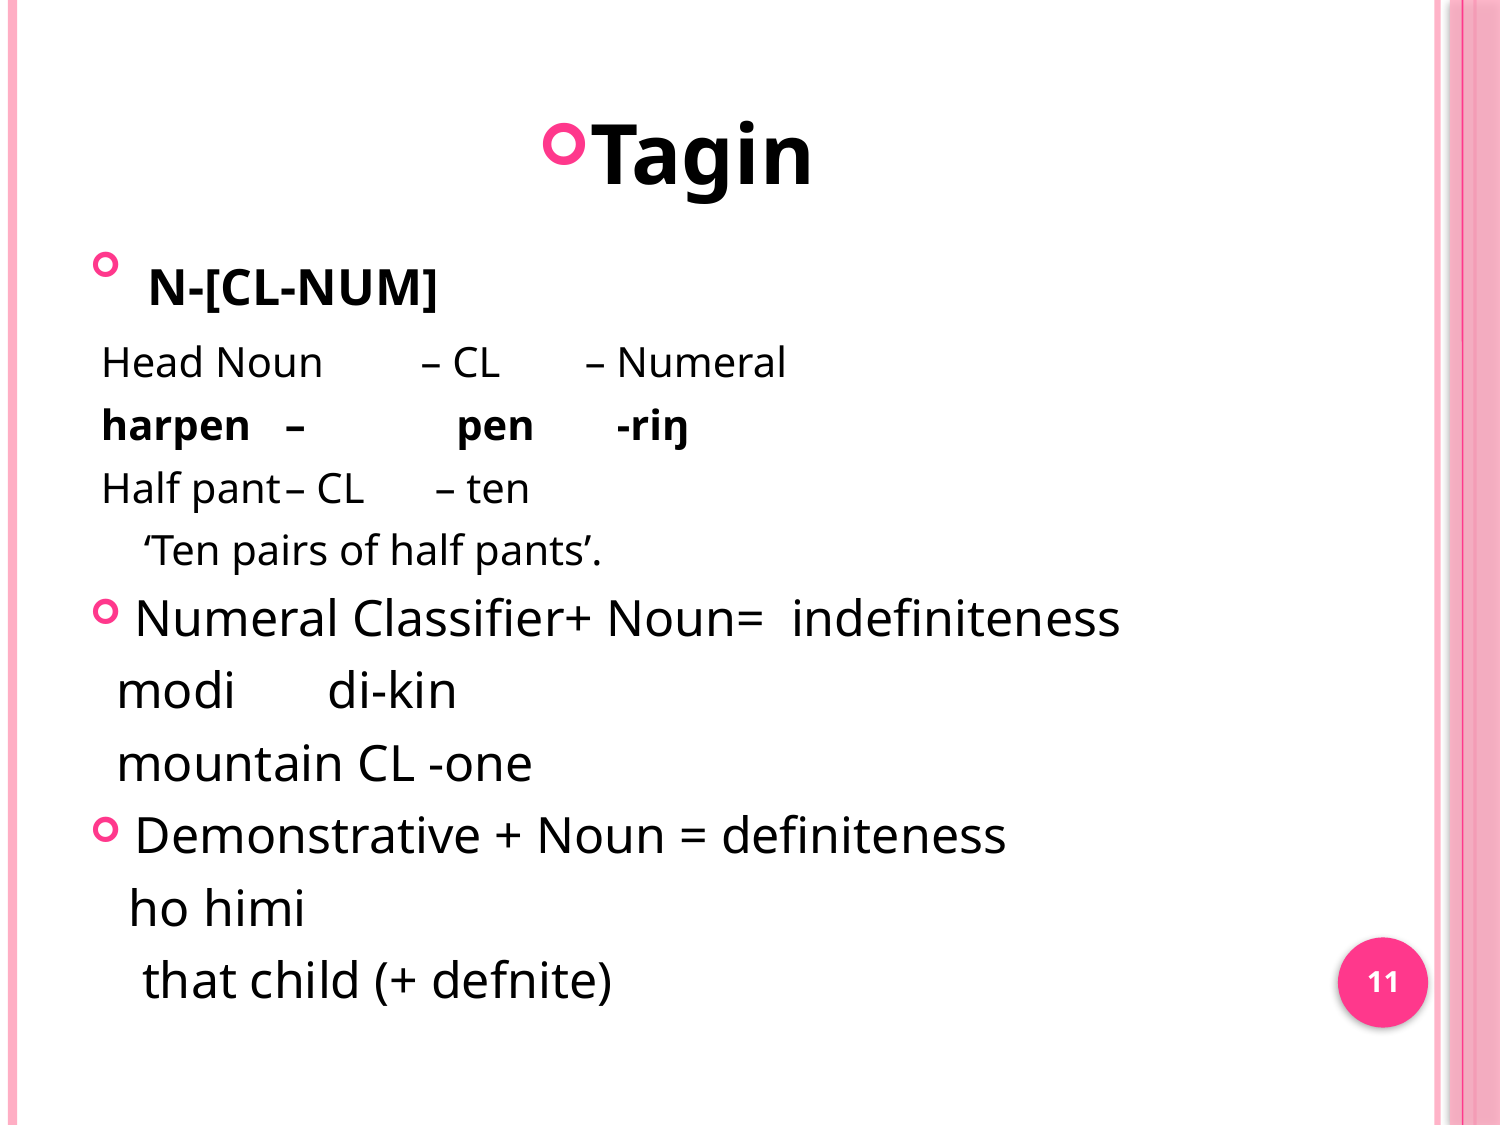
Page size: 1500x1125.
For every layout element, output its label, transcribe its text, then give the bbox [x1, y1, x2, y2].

list Tagin N-[CL-NUM] Head Noun – cl – Numeral harpen – pen -riŋ Half pant – cl – ten ‘Ten pairs of half pants’. Numeral Classifier+ Noun= indefiniteness modi di-kin mountain CL -one Demonstrative + Noun = definiteness ho himi that child (+ defnite) [74, 93, 1301, 1063]
slide_number 11 [1333, 940, 1434, 1026]
